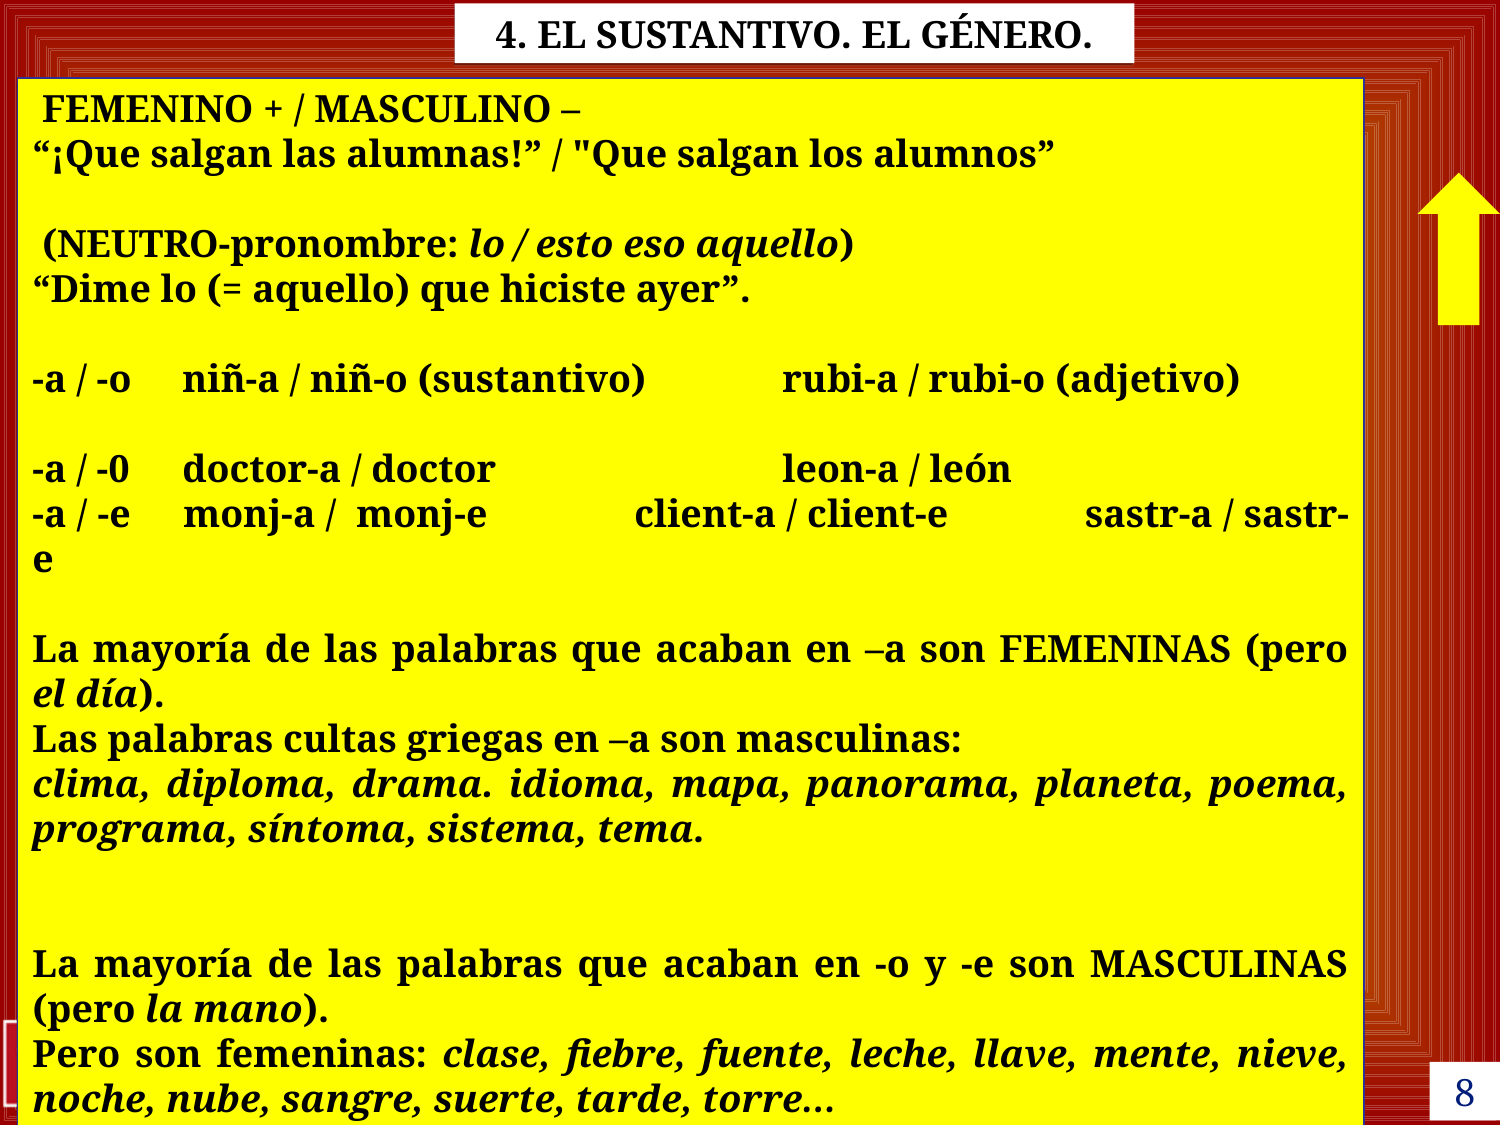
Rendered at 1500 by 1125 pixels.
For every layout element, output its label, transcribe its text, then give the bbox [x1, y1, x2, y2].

text_box [1417, 172, 1500, 326]
text_box 8 [1429, 1061, 1500, 1121]
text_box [0, 962, 981, 1125]
text_box 4. EL SUSTANTIVO. EL GÉNERO. [454, 3, 1135, 64]
text_box FEMENINO + / MASCULINO – “¡Que salgan las alumnas!” / "Que salgan los alumnos” (NEUTRO-pronombre: lo / esto eso aquello) “Dime lo (= aquello) que hiciste ayer”. -a / -o niñ-a / niñ-o (sustantivo) rubi-a / rubi-o (adjetivo) -a / -0 doctor-a / doctor leon-a / león -a / -e monj-a / monj-e client-a / client-e sastr-a / sastr-e La mayoría de las palabras que acaban en –a son FEMENINAS (pero el día). Las palabras cultas griegas en –a son masculinas: clima, diploma, drama. idioma, mapa, panorama, planeta, poema, programa, síntoma, sistema, tema. La mayoría de las palabras que acaban en -o y -e son MASCULINAS (pero la mano). Pero son femeninas: clase, fiebre, fuente, leche, llave, mente, nieve, noche, nube, sangre, suerte, tarde, torre… [17, 78, 1365, 1125]
